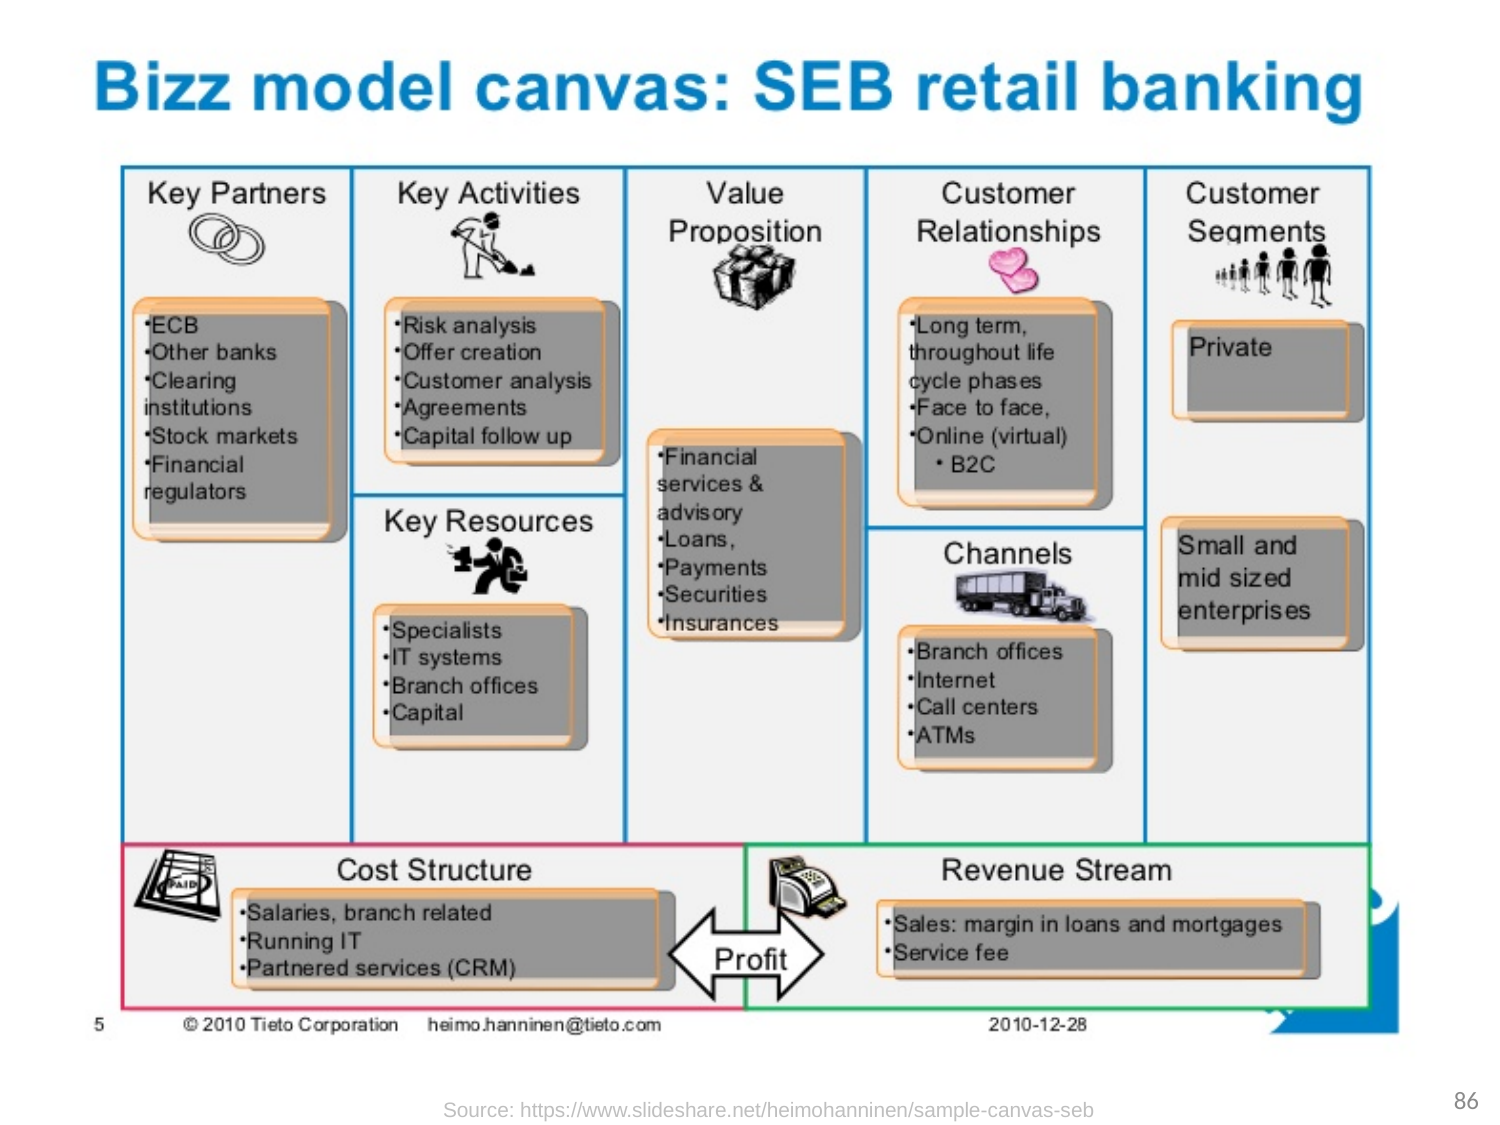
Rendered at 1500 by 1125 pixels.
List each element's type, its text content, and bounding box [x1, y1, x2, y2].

picture [41, 18, 1430, 1061]
text_box Source: https://www.slideshare.net/heimohanninen/sample-canvas-seb [147, 1089, 1390, 1125]
slide_number 86 [1144, 1069, 1495, 1125]
